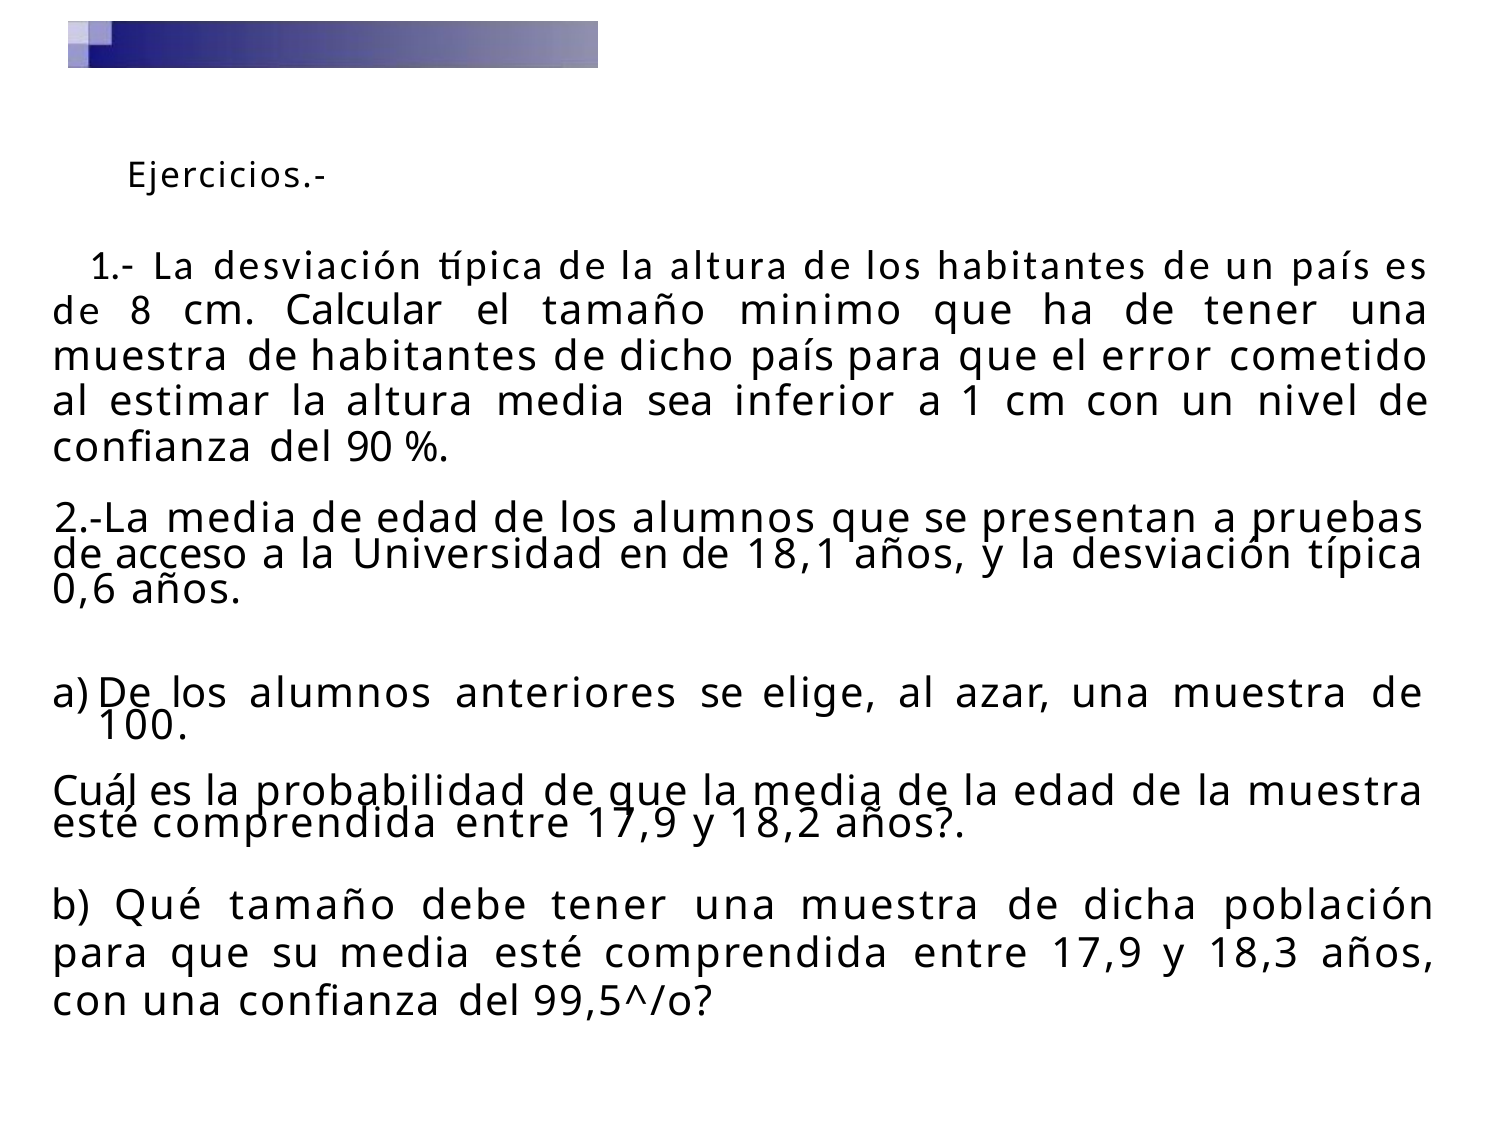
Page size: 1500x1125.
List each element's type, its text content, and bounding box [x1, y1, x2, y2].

picture [68, 21, 598, 68]
title Ejercicios.- [124, 149, 333, 237]
text_box - La desviación típica de la altura de los habitantes de un país es de 8 cm. Calcular el tamaño minimo que ha de tener una muestra de habitantes de dicho país para que el error cometido al estimar la altura media sea inferior a 1 cm con un nivel de confianza del 90 %. 2.-La media de edad de los alumnos que se presentan a pruebas de acceso a la Universidad en de 18,1 años, y la desviación típica 0,6 años. De los alumnos anteriores se elige, al azar, una muestra de 100. Cuál es la probabilidad de que la media de la edad de la muestra esté comprendida entre 17,9 y 18,2 años?. Qué tamaño debe tener una muestra de dicha población para que su media esté comprendida entre 17,9 y 18,3 años, con una confianza del 99,5^/o? [49, 237, 1463, 1025]
